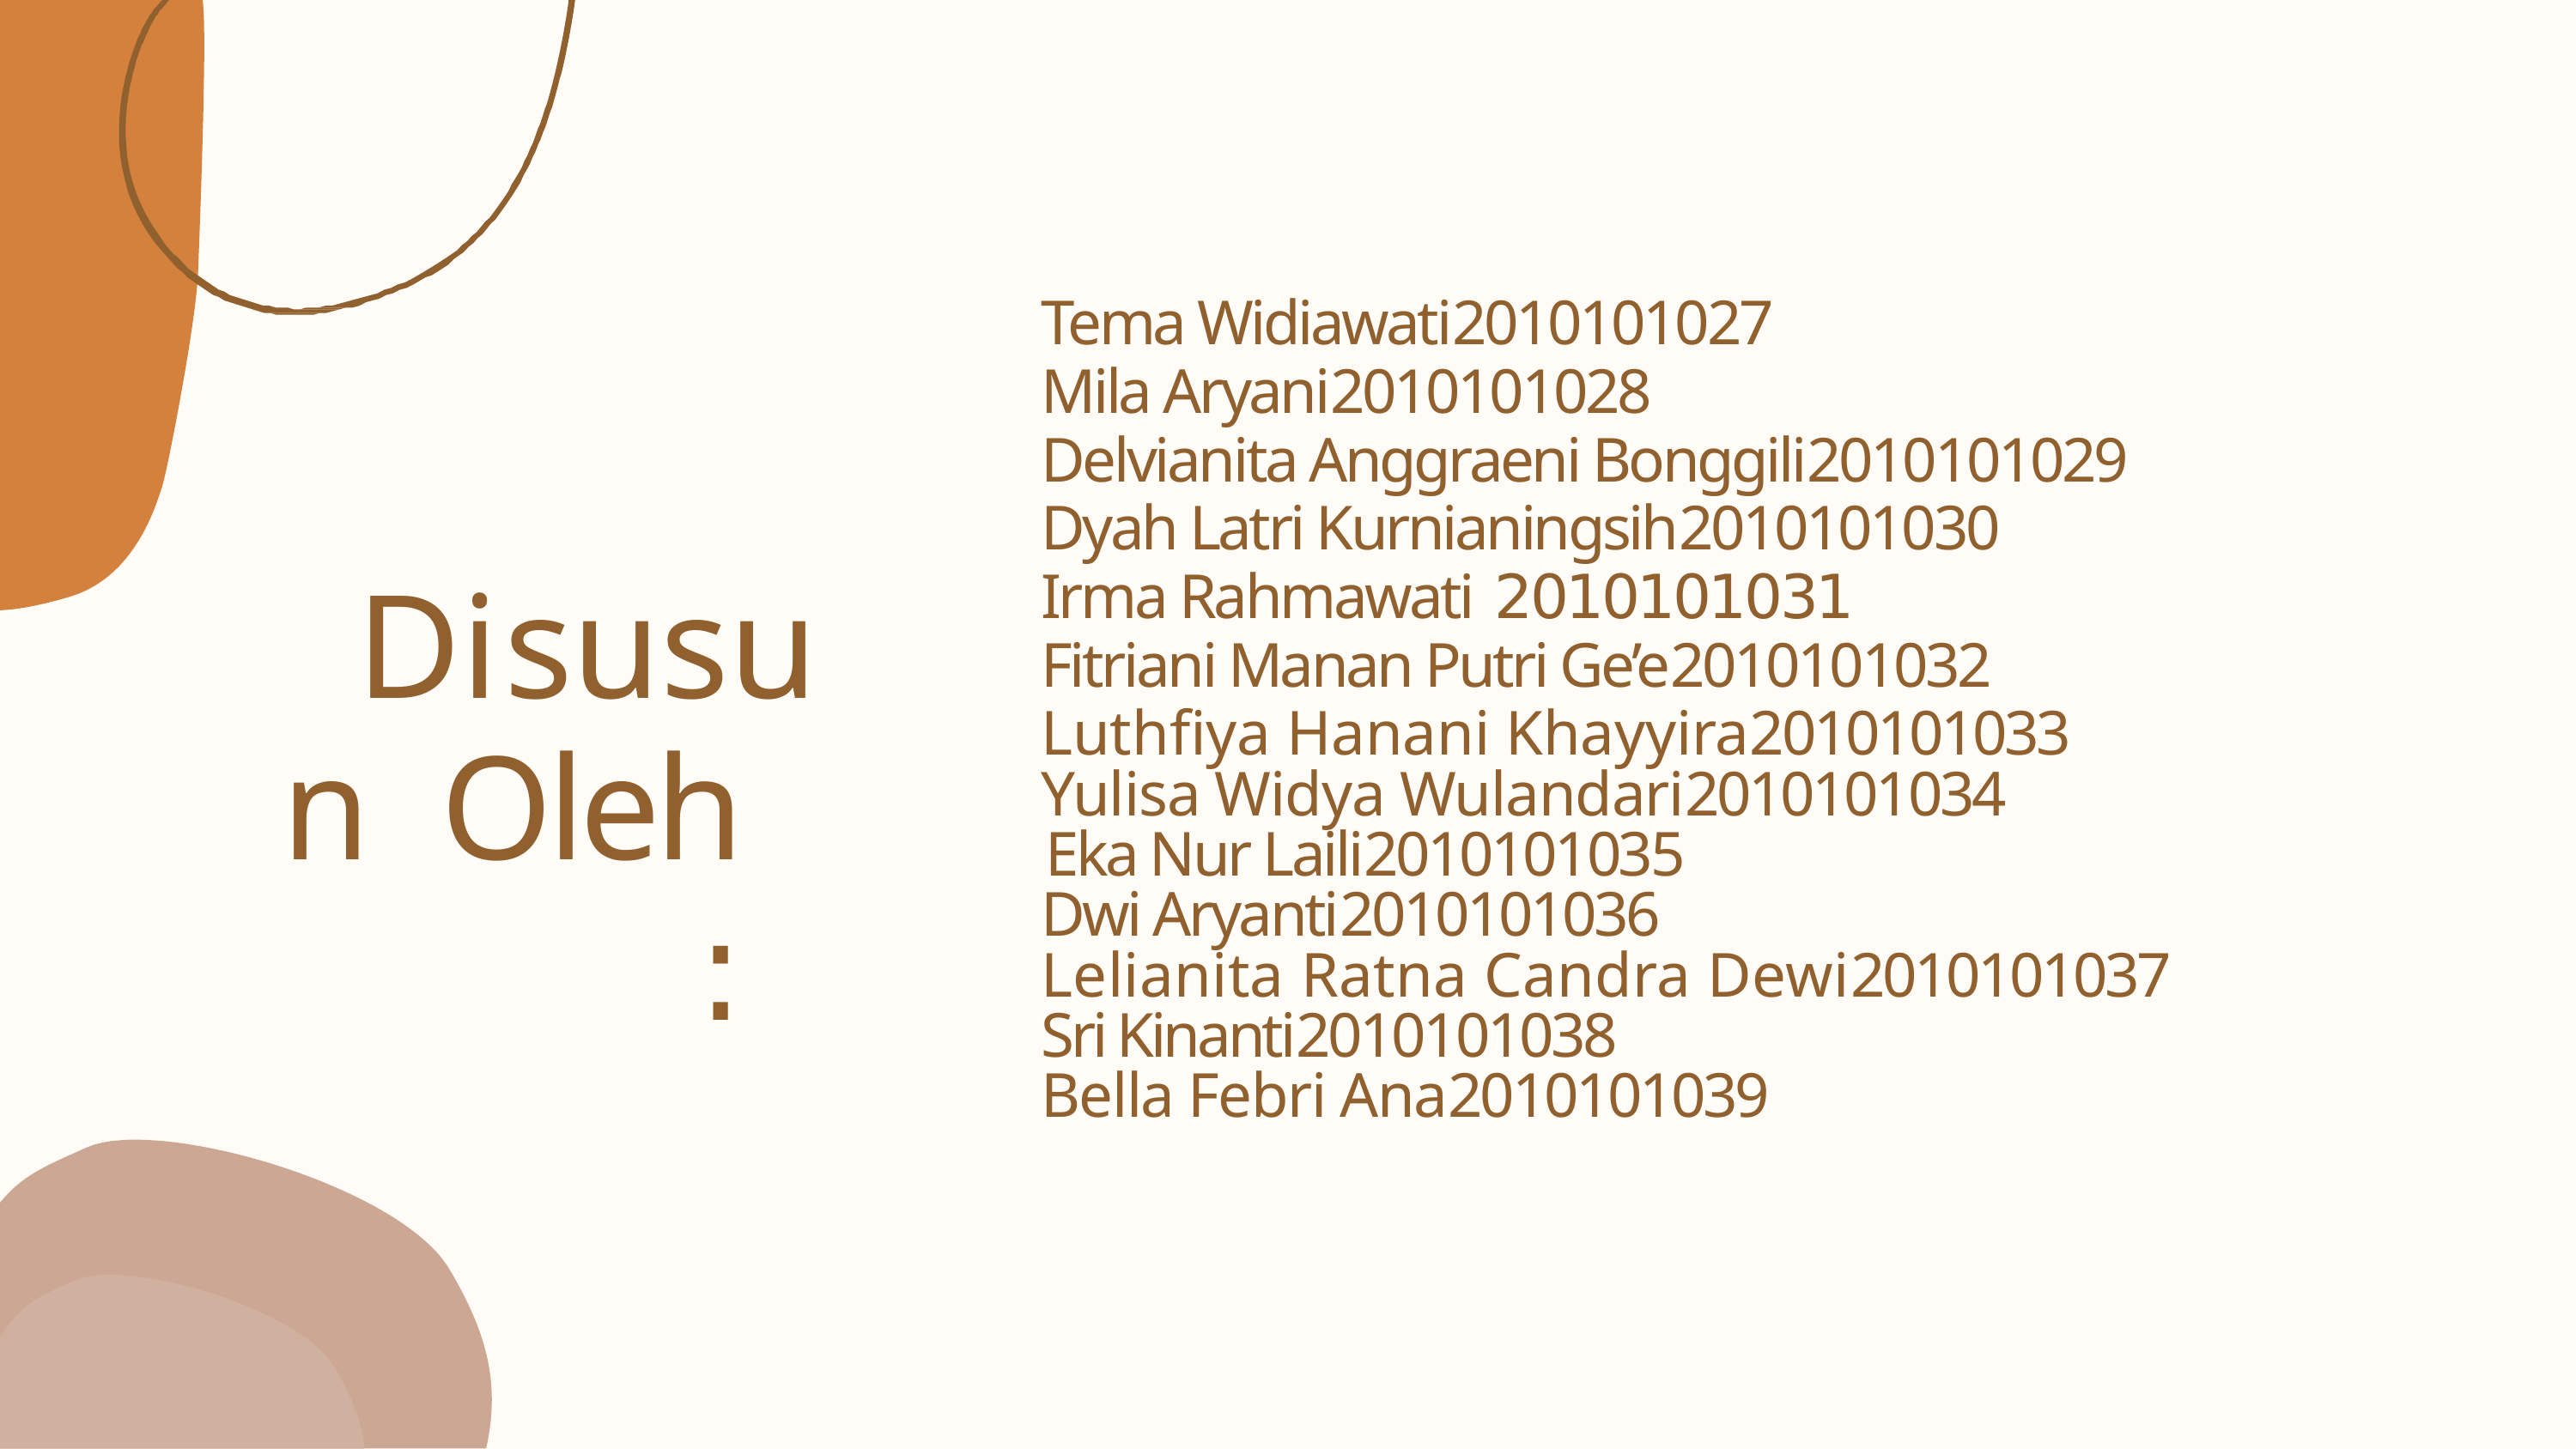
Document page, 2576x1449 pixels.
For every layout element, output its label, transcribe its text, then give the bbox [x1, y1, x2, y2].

list 2010101027 Tema Widiawati 2010101028 Mila Aryani 2010101029 Delvianita Anggraeni Bonggili 2010101030 Dyah Latri Kurnianingsih 2010101031 Irma Rahmawati 2010101032 Fitriani Manan Putri Ge’e 2010101033 Luthfiya Hanani Khayyira 2010101034 Yulisa Widya Wulandari 2010101035 Eka Nur Laili 2010101036 Dwi Aryanti 2010101037 Lelianita Ratna Candra Dewi 2010101038 Sri Kinanti 2010101039 Bella Febri Ana [1041, 288, 2254, 1131]
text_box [0, 0, 576, 611]
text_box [0, 1139, 493, 1449]
text_box Disusun Oleh : [272, 531, 820, 1049]
